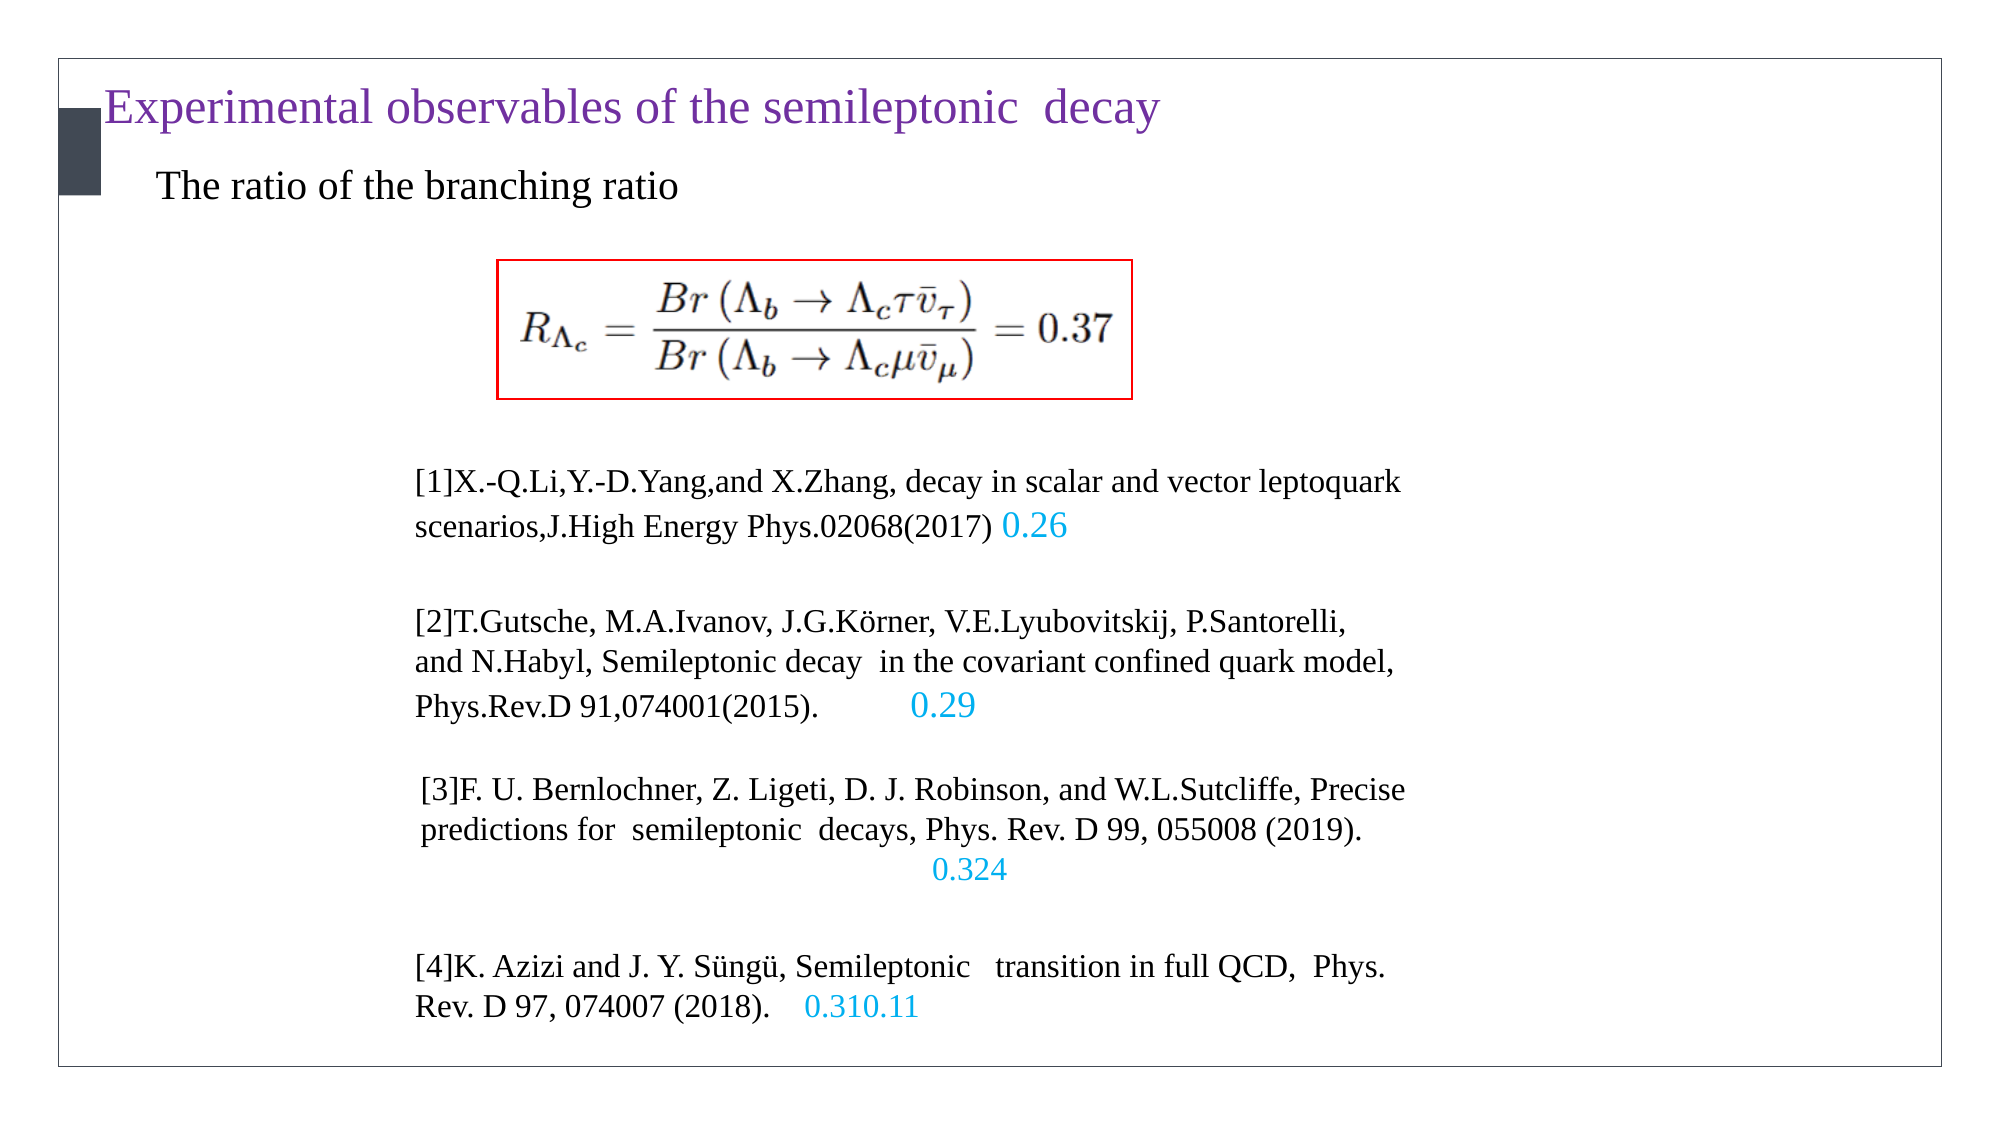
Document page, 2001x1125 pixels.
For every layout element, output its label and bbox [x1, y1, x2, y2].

picture [520, 269, 1121, 391]
text_box [496, 259, 1133, 400]
